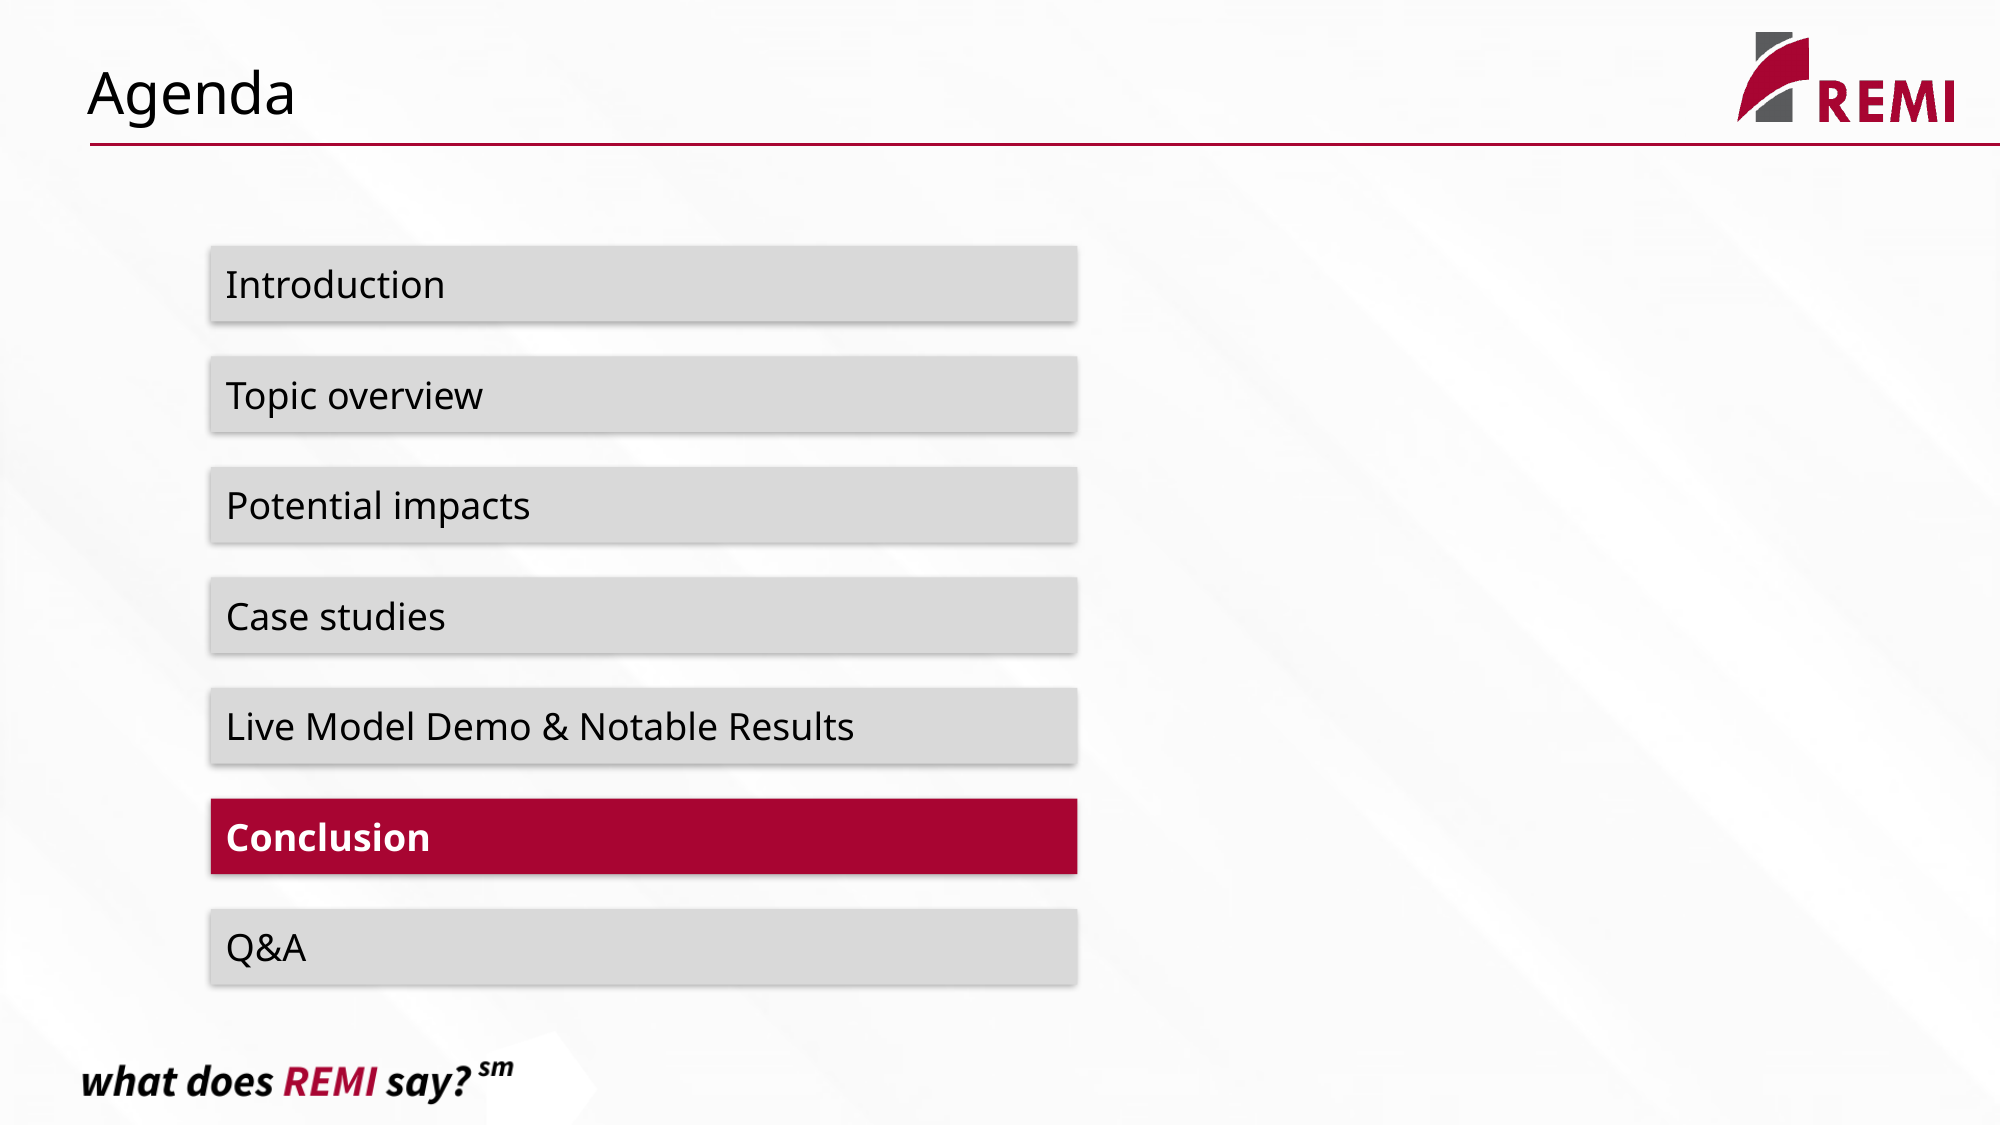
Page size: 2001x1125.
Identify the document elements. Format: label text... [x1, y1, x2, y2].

text_box Conclusion [210, 798, 1078, 875]
text_box Case studies [210, 577, 1078, 654]
text_box Introduction [210, 245, 1078, 322]
picture [0, 0, 2000, 1125]
text_box Live Model Demo & Notable Results [210, 687, 1078, 764]
text_box Agenda [72, 48, 1600, 134]
text_box Topic overview [210, 356, 1078, 433]
text_box Potential impacts [210, 466, 1078, 543]
text_box Q&A [210, 908, 1078, 985]
